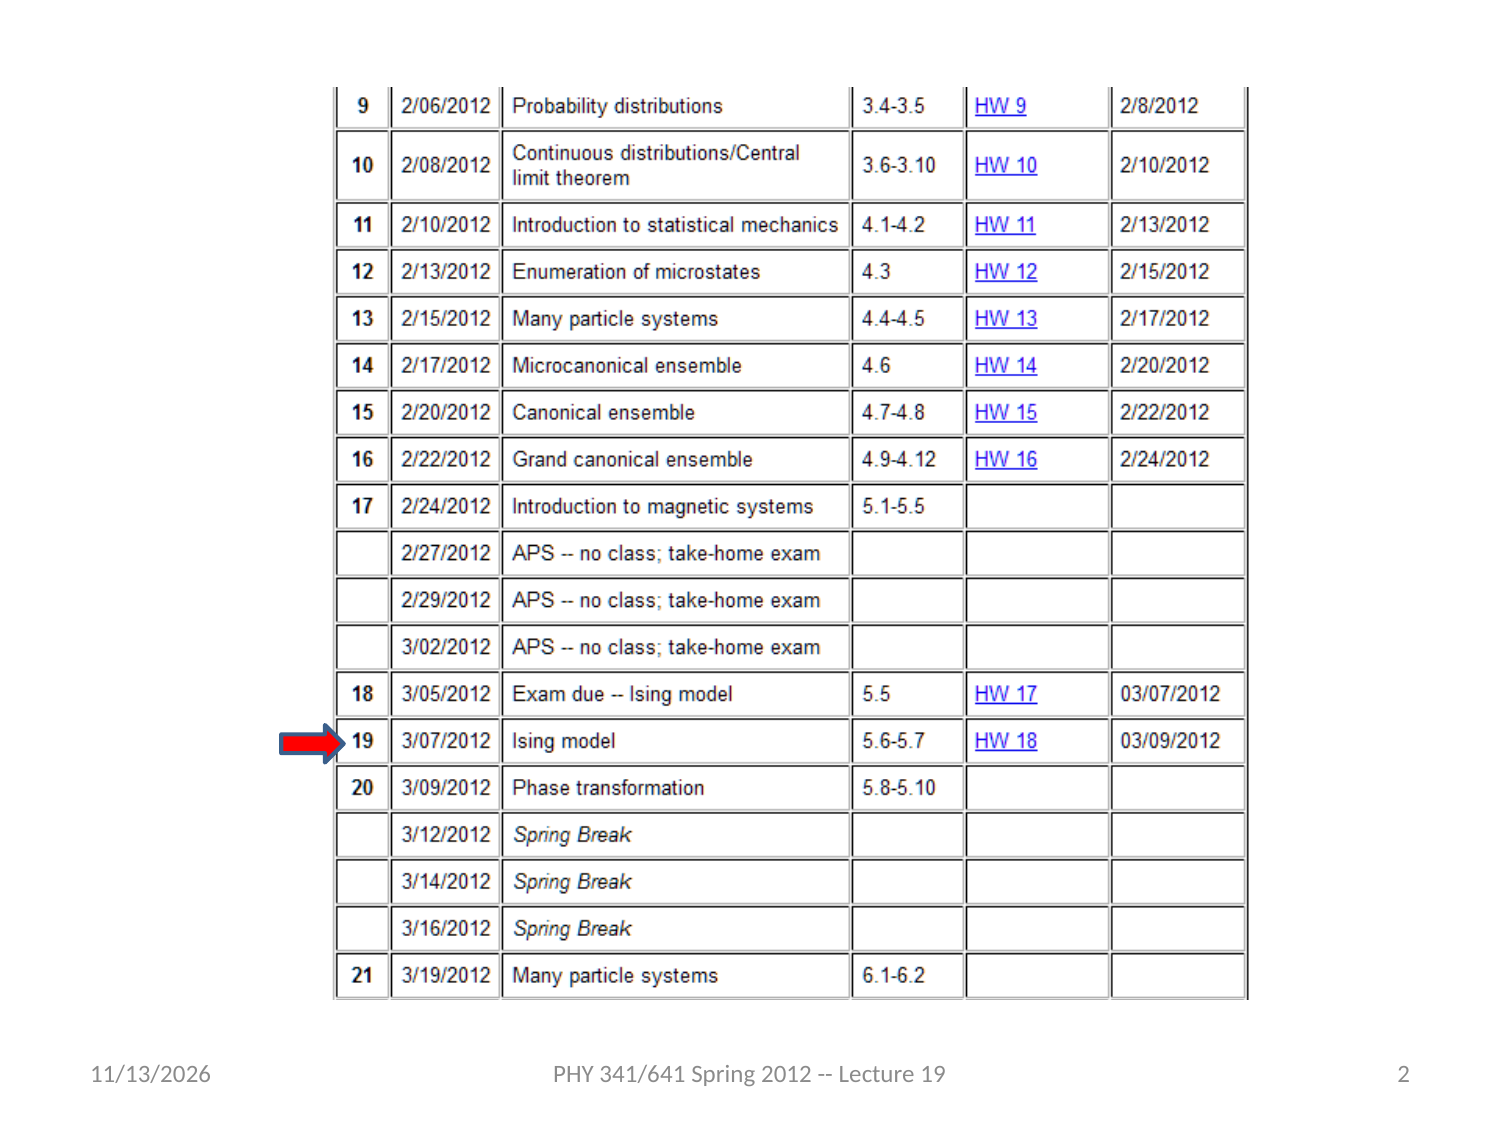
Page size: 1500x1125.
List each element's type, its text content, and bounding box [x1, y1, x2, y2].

picture [312, 87, 1266, 1001]
footer PHY 341/641 Spring 2012 -- Lecture 19 [512, 1042, 988, 1103]
slide_number 2 [1074, 1042, 1425, 1103]
text_box [279, 732, 307, 756]
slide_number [75, 1042, 425, 1103]
